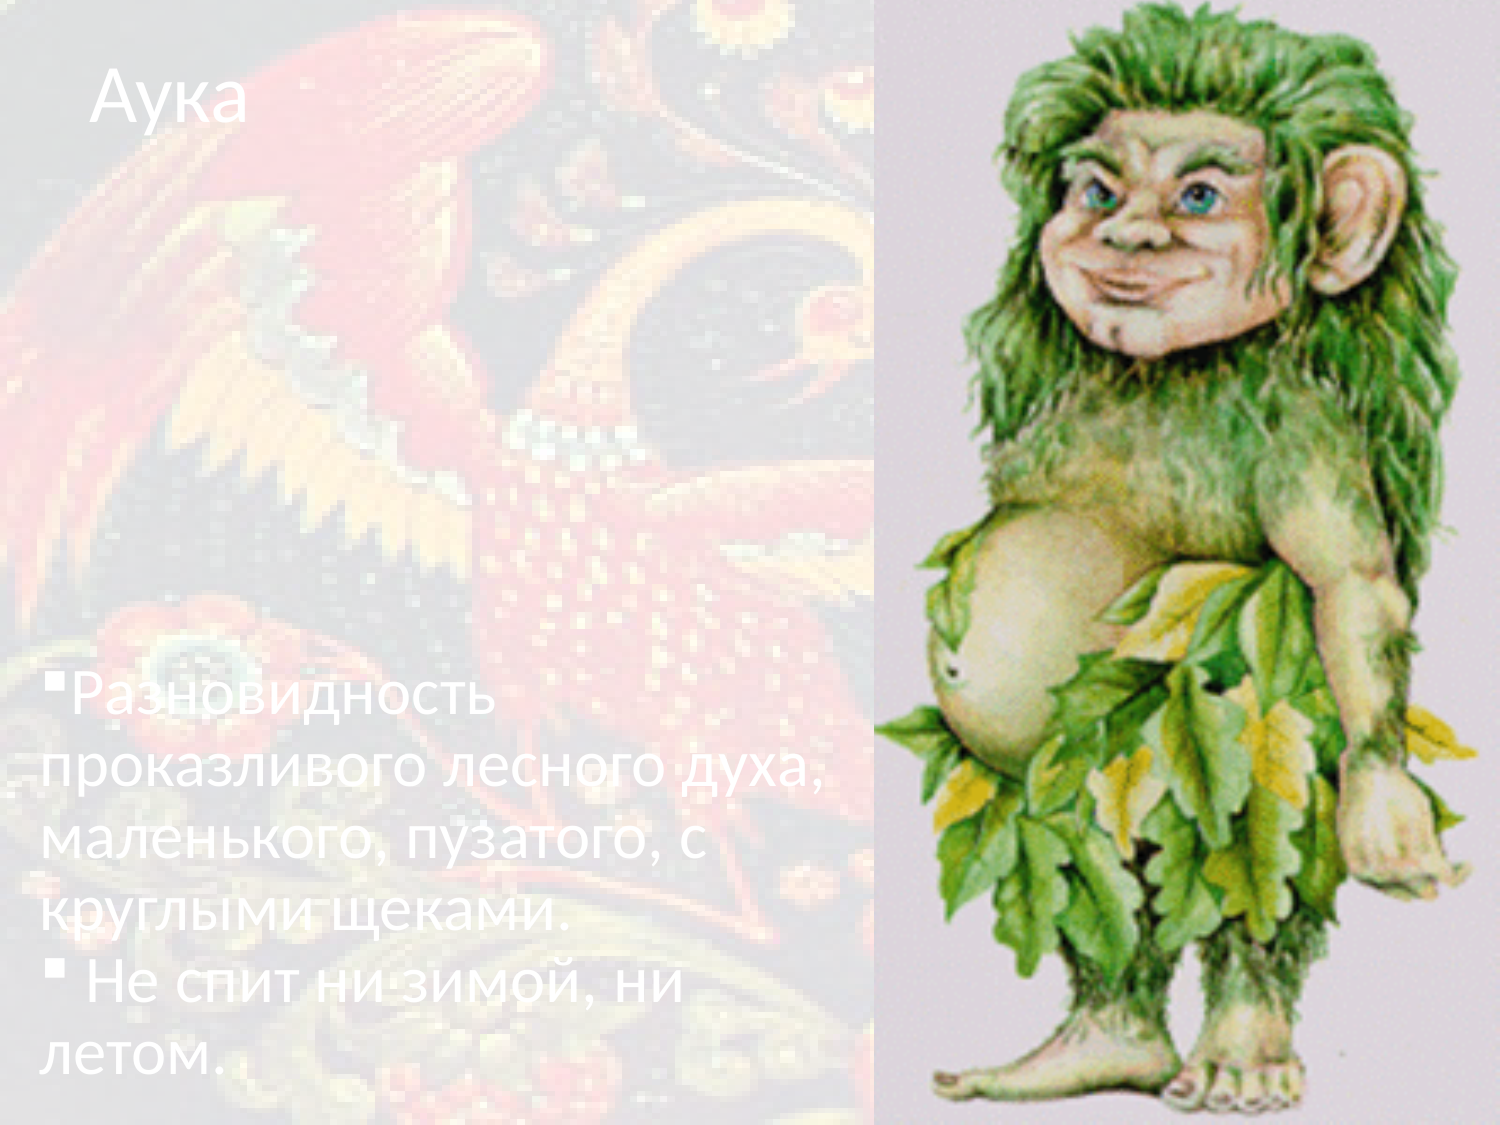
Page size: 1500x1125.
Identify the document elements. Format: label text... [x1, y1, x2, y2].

text_box Аука [75, 31, 525, 247]
text_box Разновидность проказливого лесного духа, маленького, пузатого, с круглыми щеками. Не спит ни зимой, ни летом. [24, 649, 868, 1125]
picture [873, 0, 1500, 1125]
